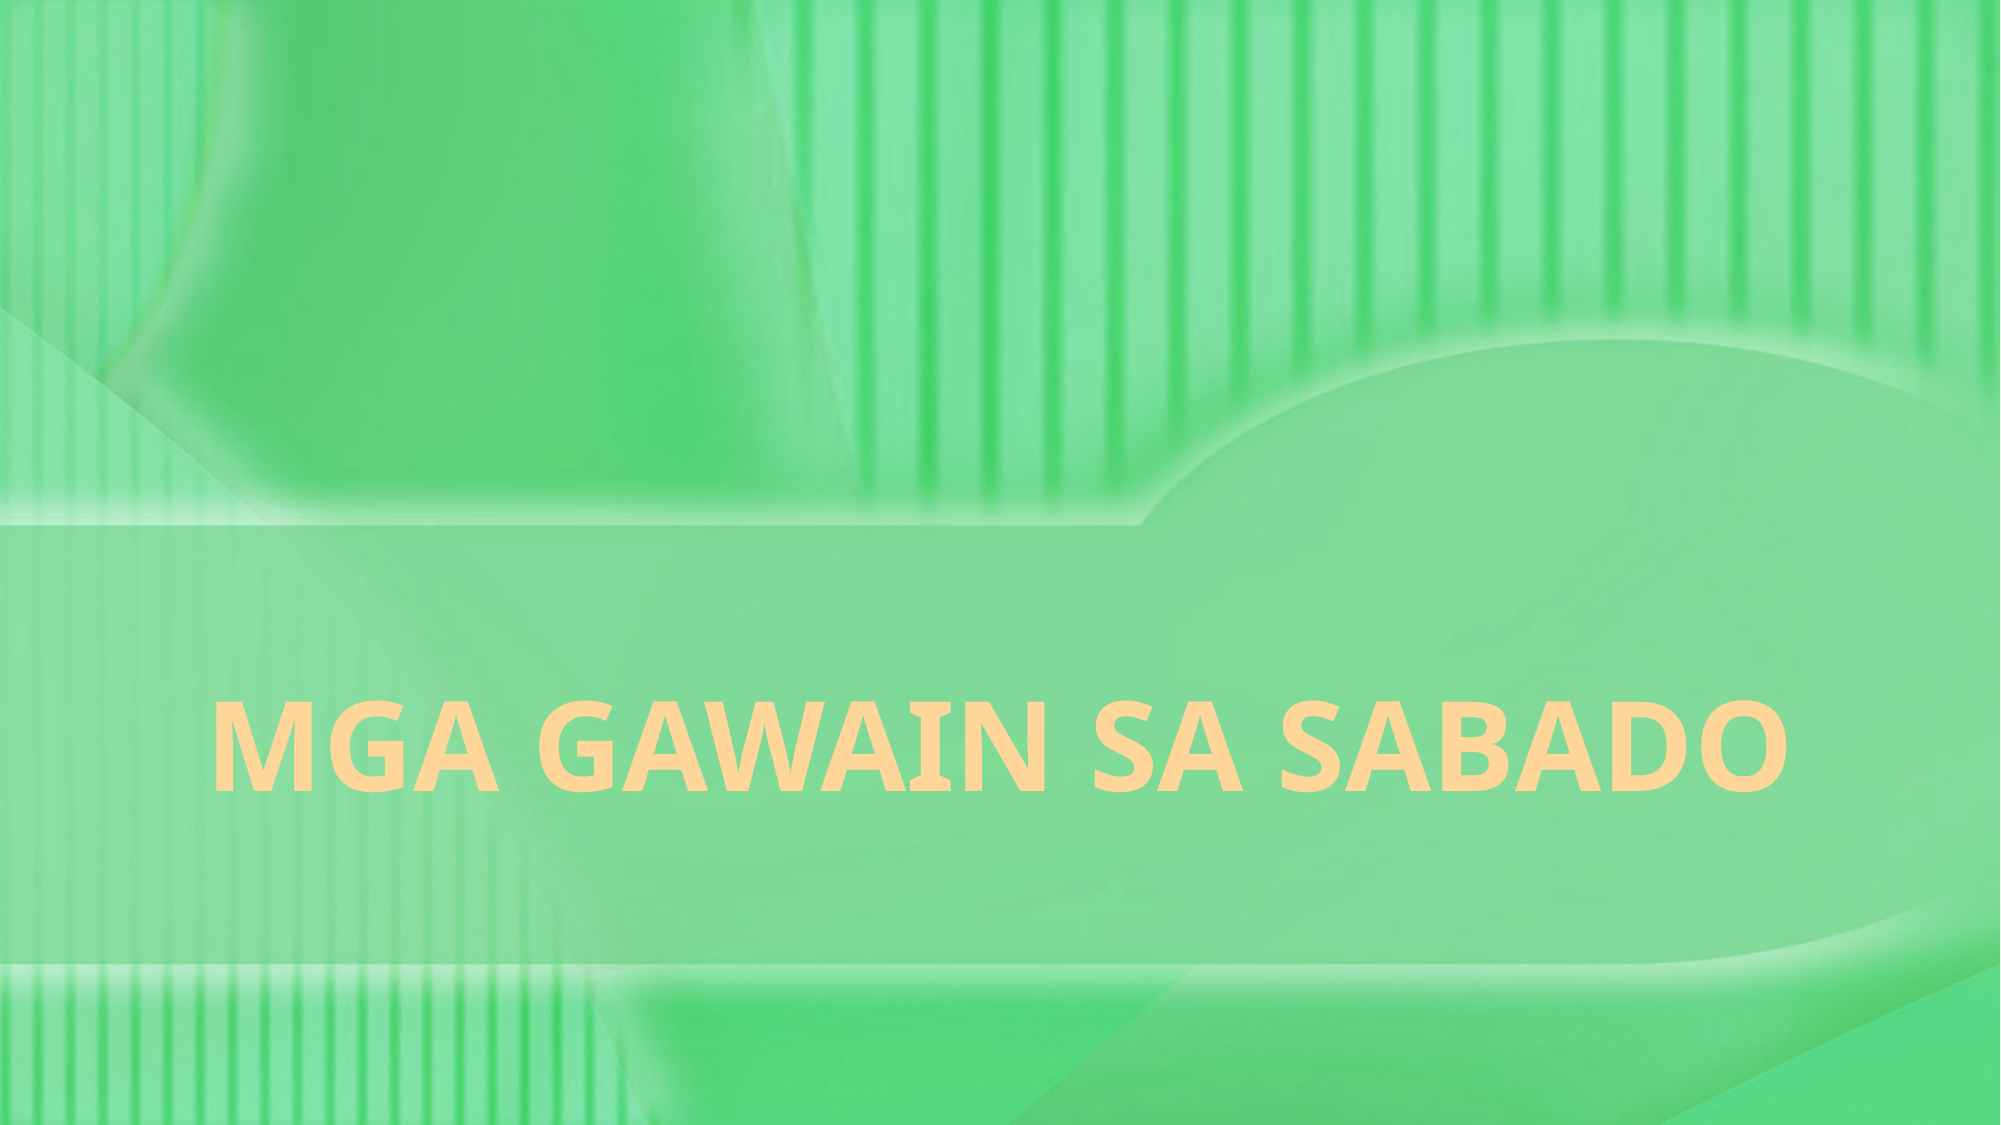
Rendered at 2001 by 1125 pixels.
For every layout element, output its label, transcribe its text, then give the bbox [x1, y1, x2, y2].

text_box MGA GAWAIN SA SABADO [0, 658, 2000, 824]
picture [0, 0, 2001, 1125]
